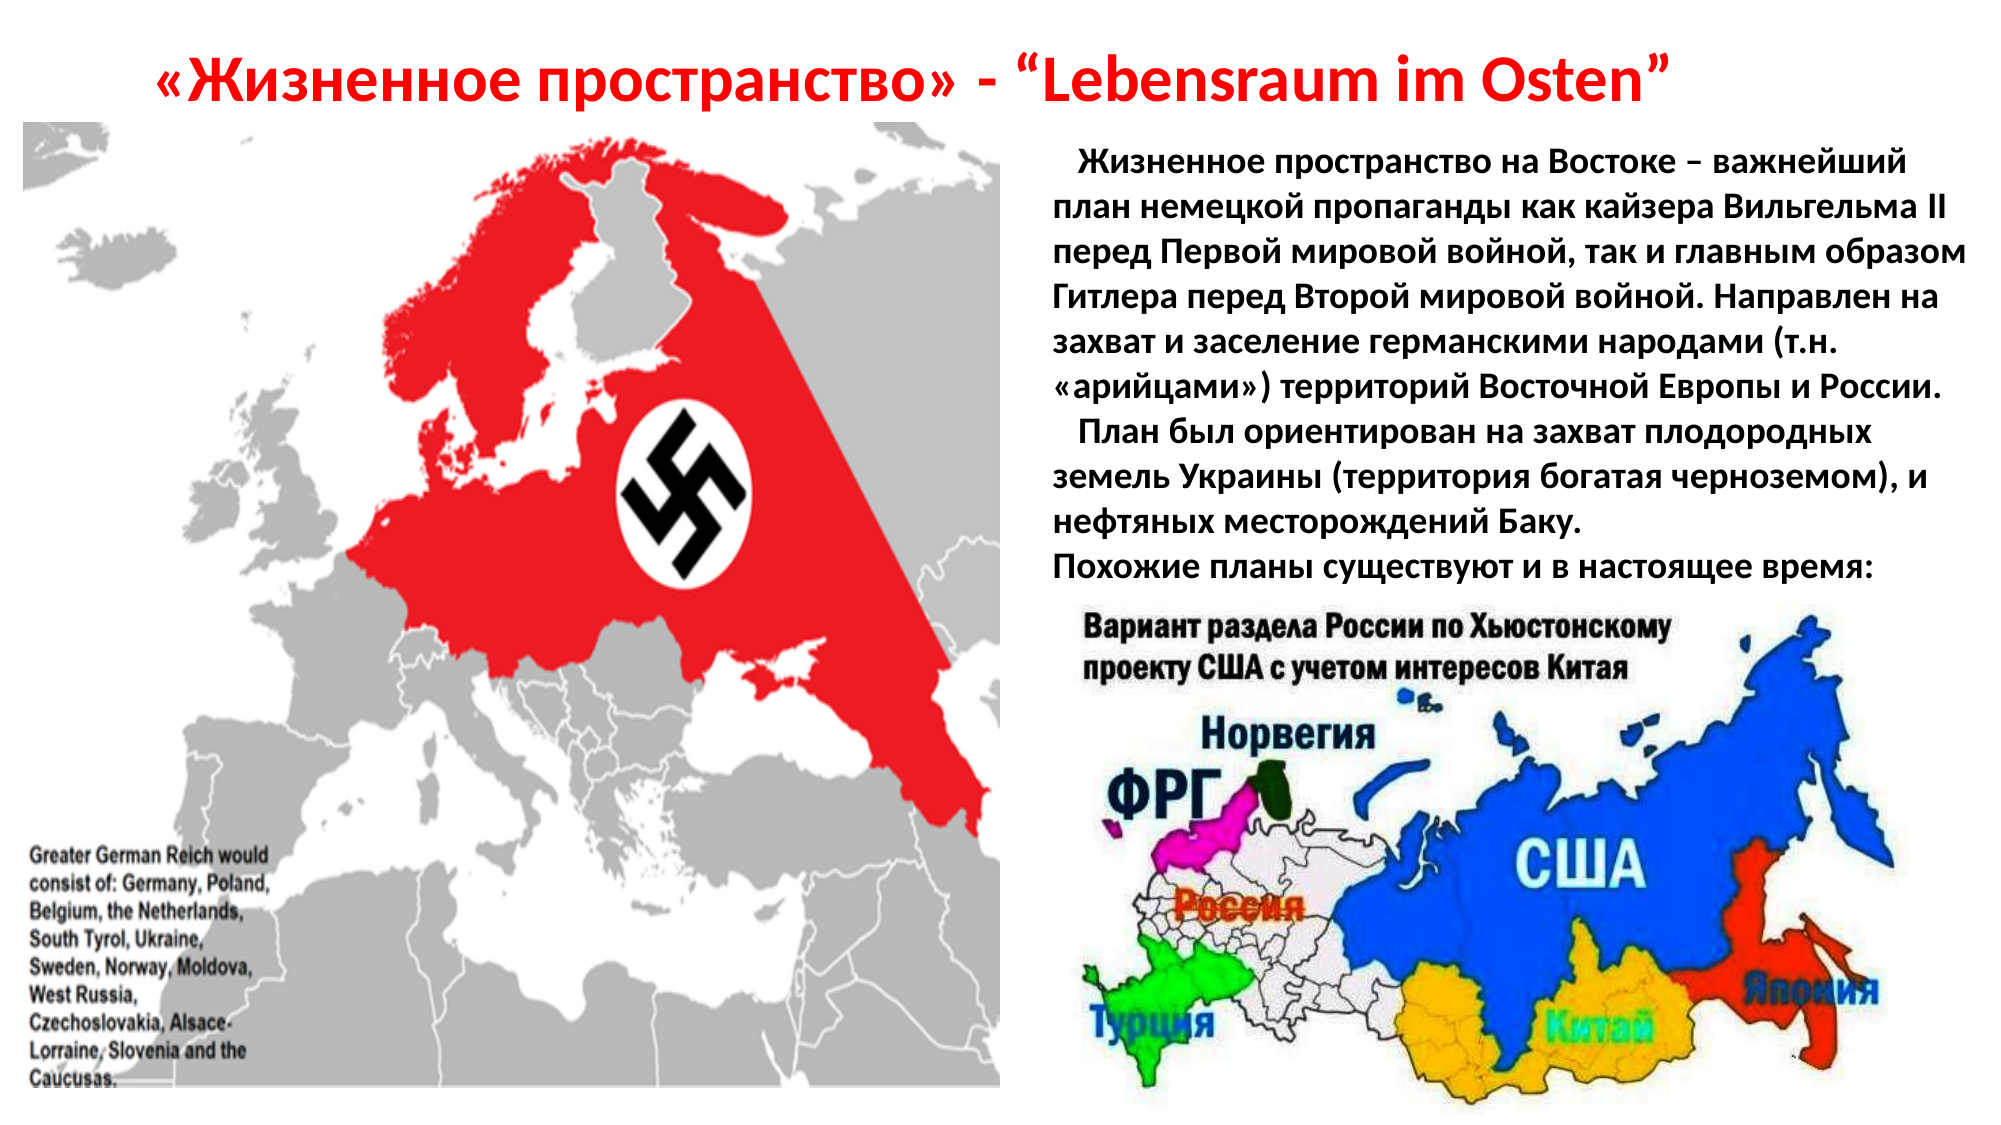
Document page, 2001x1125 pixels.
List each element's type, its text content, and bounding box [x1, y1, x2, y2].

picture [1037, 604, 1943, 1114]
text_box Жизненное пространство на Востоке – важнейший план немецкой пропаганды как кайзера Вильгельма II перед Первой мировой войной, так и главным образом Гитлера перед Второй мировой войной. Направлен на захват и заселение германскими народами (т.н. «арийцами») территорий Восточной Европы и России. План был ориентирован на захват плодородных земель Украины (территория богатая черноземом), и нефтяных месторождений Баку. Похожие планы существуют и в настоящее время: [1037, 128, 2000, 594]
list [23, 122, 1000, 1088]
title «Жизненное пространство» - “Lebensraum im Osten” [137, 0, 1863, 159]
